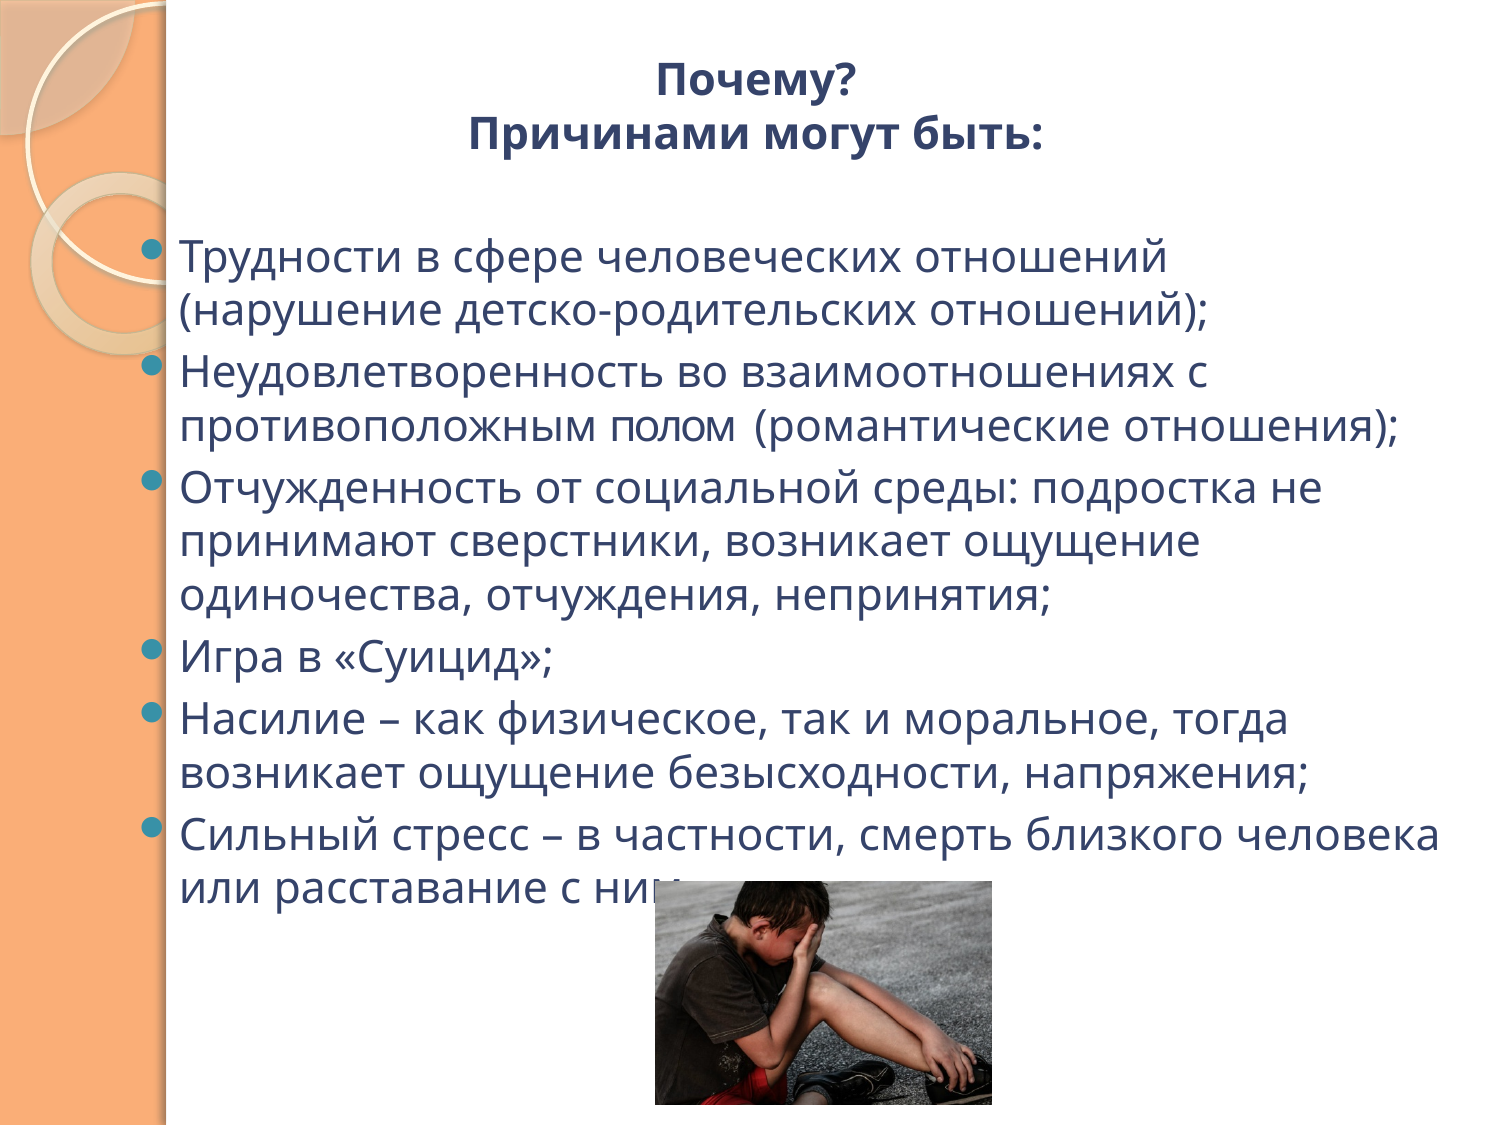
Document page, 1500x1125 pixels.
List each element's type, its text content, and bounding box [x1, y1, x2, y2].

title Почему? Причинами могут быть: [159, 42, 1353, 219]
list Трудности в сфере человеческих отношений (нарушение детско-родительских отношений); Неудовлетворенность во взаимоотношениях с противоположным полом (романтические отношения); Отчужденность от социальной среды: подростка не принимают сверстники, возникает ощущение одиночества, отчуждения, непринятия; Игра в «Суицид»; Насилие – как физическое, так и моральное, тогда возникает ощущение безысходности, напряжения; Сильный стресс – в частности, смерть близкого человека или расставание с ним. [112, 219, 1459, 941]
picture [655, 881, 992, 1106]
